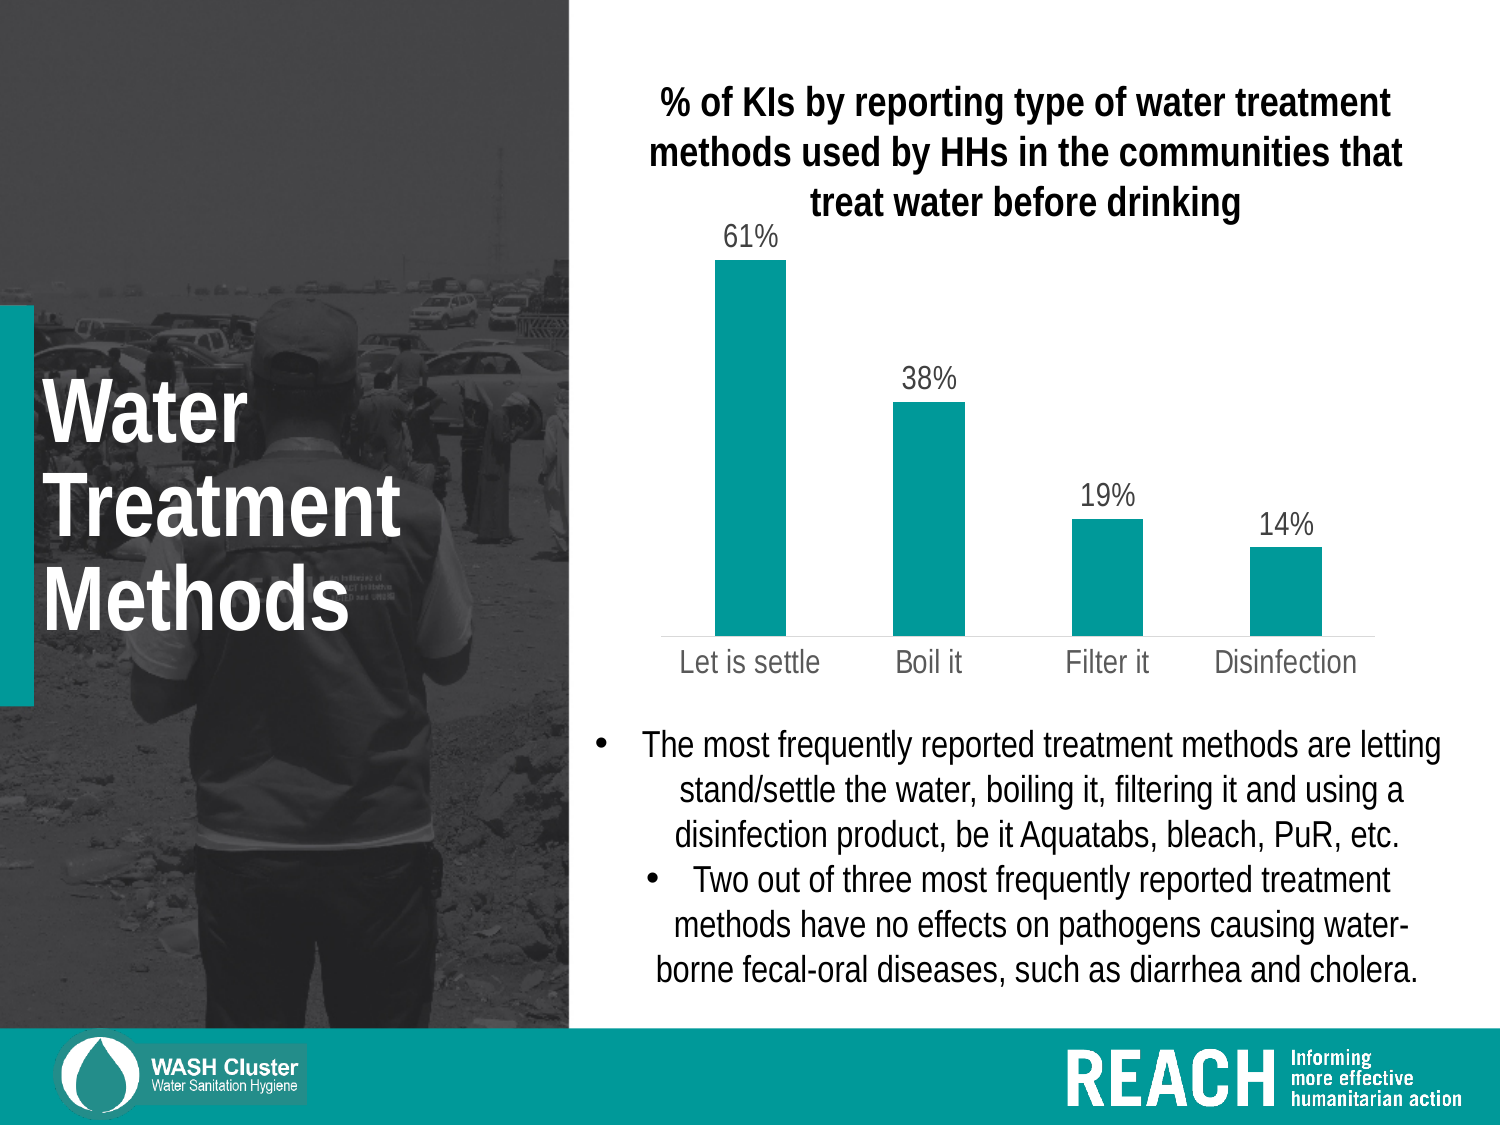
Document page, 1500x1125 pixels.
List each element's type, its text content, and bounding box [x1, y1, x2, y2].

chart [646, 192, 1391, 690]
picture [0, 0, 1500, 1120]
text_box % of KIs by reporting type of water treatment methods used by HHs in the communities that treat water before drinking [631, 67, 1421, 233]
picture [1048, 1030, 1480, 1125]
title Water Treatment Methods [27, 302, 577, 713]
text_box The most frequently reported treatment methods are letting stand/settle the water, boiling it, filtering it and using a disinfection product, be it Aquatabs, bleach, PuR, etc. Two out of three most frequently reported treatment methods have no effects on pathogens causing water-borne fecal-oral diseases, such as diarrhea and cholera. [576, 712, 1460, 998]
